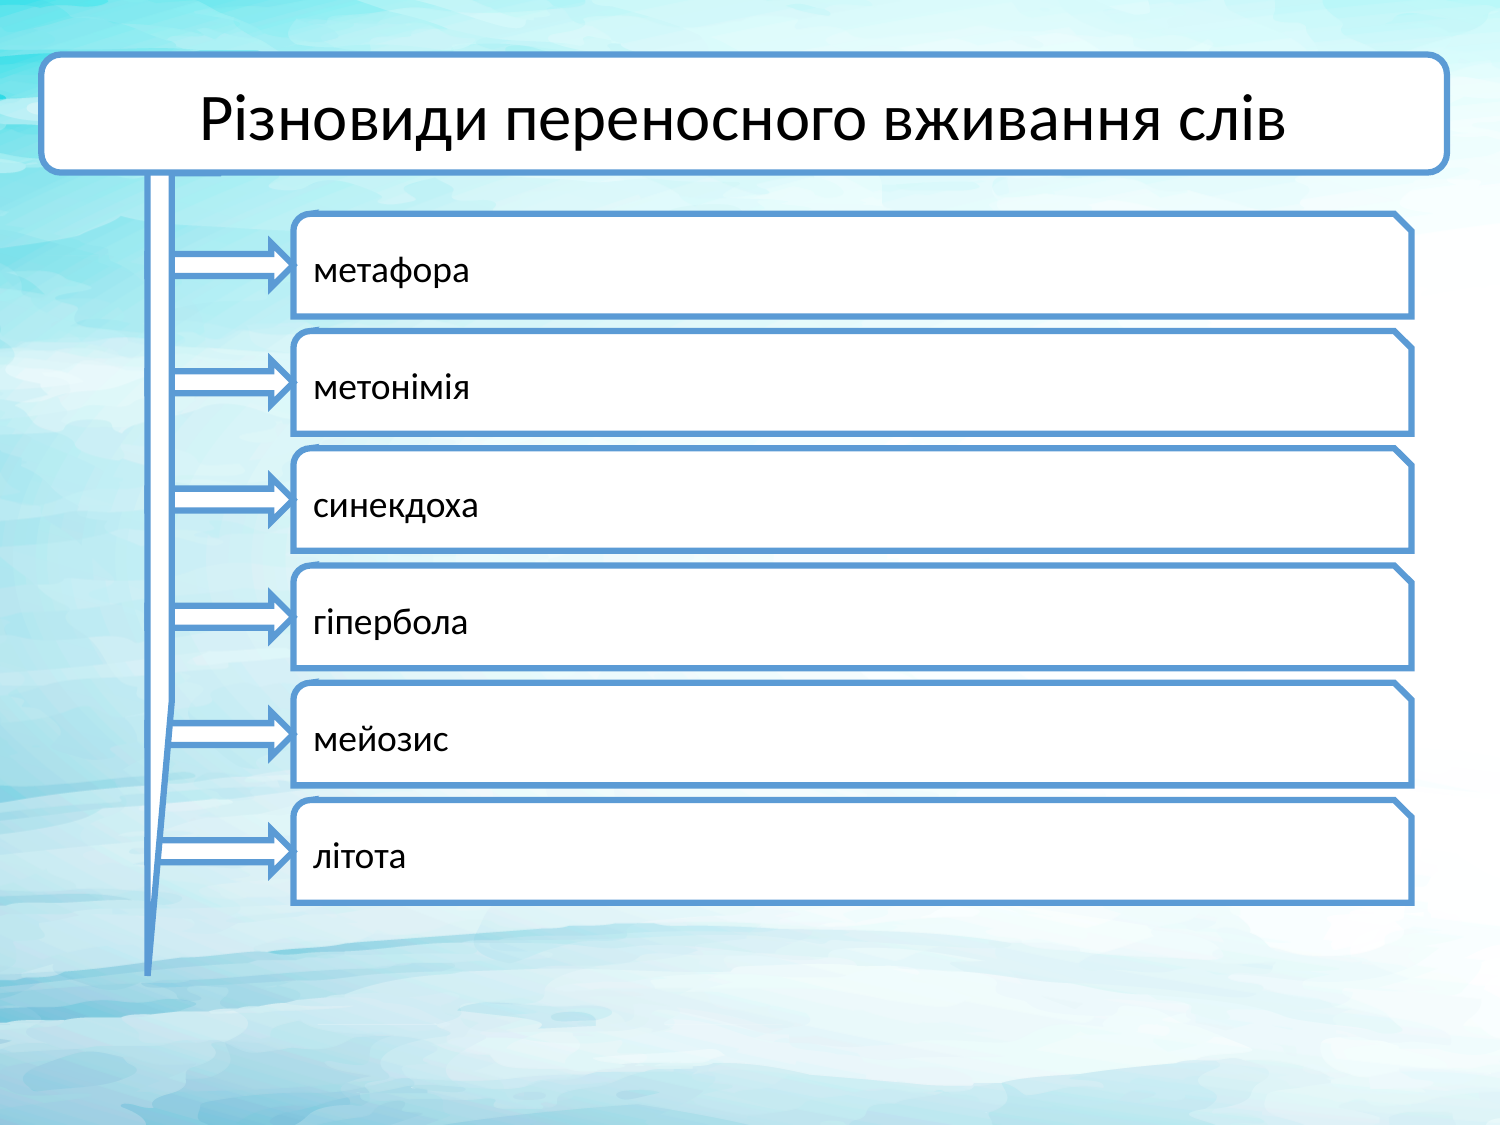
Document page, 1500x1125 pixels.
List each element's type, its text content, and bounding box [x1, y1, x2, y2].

picture [0, 0, 1500, 1125]
text_box Різновиди переносного вживання слів [40, 53, 1449, 174]
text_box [147, 148, 1412, 976]
